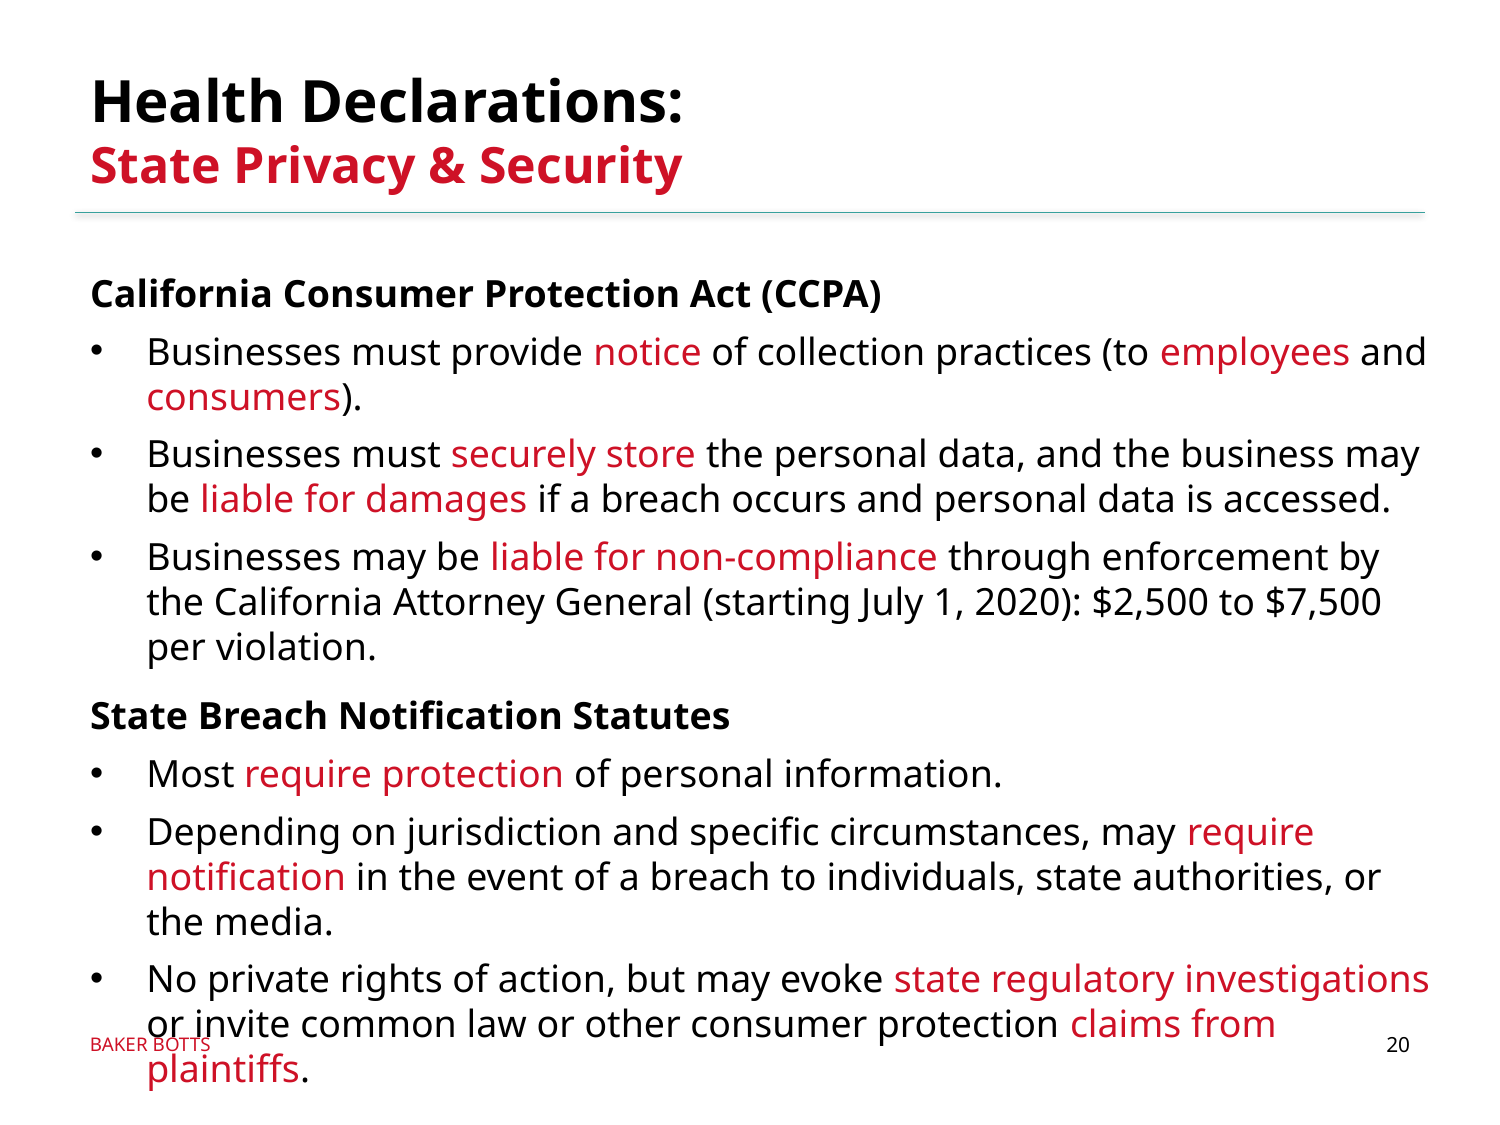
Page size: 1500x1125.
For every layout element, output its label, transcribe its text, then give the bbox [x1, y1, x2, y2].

slide_number 20 [1074, 1024, 1425, 1103]
list California Consumer Protection Act (CCPA) Businesses must provide notice of collection practices (to employees and consumers). Businesses must securely store the personal data, and the business may be liable for damages if a breach occurs and personal data is accessed. Businesses may be liable for non-compliance through enforcement by the California Attorney General (starting July 1, 2020): $2,500 to $7,500 per violation. State Breach Notification Statutes Most require protection of personal information. Depending on jurisdiction and specific circumstances, may require notification in the event of a breach to individuals, state authorities, or the media. No private rights of action, but may evoke state regulatory investigations or invite common law or other consumer protection claims from plaintiffs. [75, 262, 1450, 1005]
title Health Declarations: State Privacy & Security [75, 45, 1425, 213]
